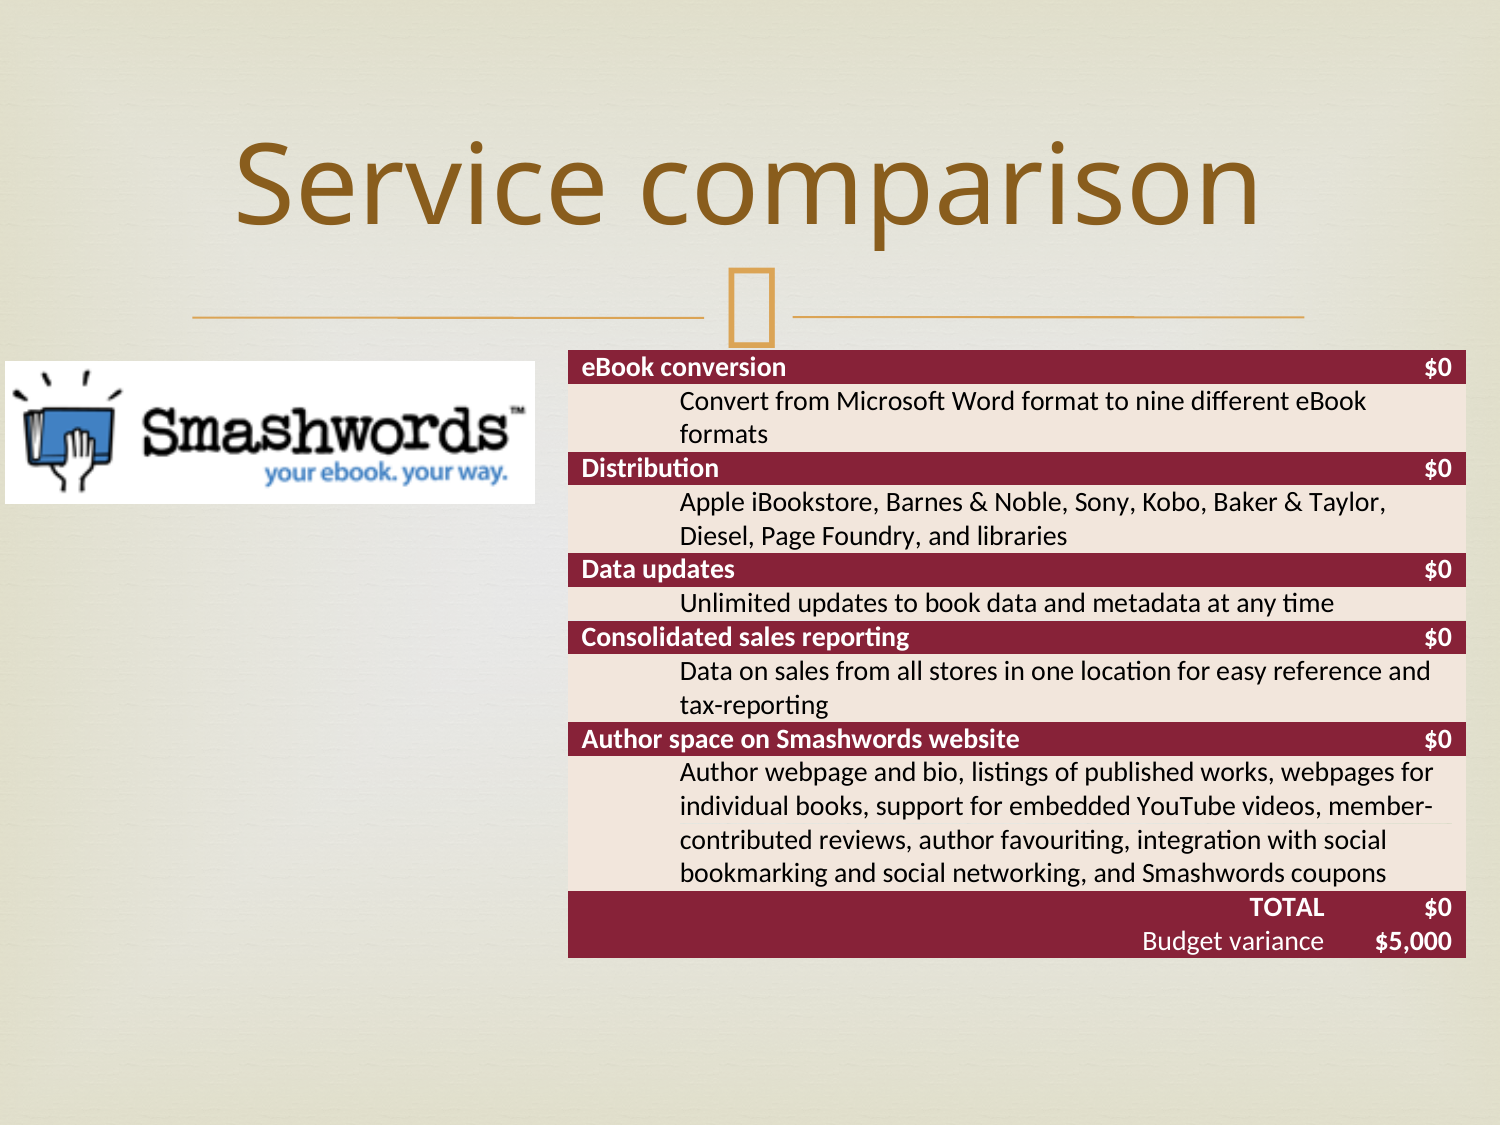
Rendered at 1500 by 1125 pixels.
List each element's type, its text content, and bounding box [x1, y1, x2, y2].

title Service comparison [112, 93, 1386, 267]
picture [5, 361, 411, 505]
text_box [411, 349, 1500, 1018]
